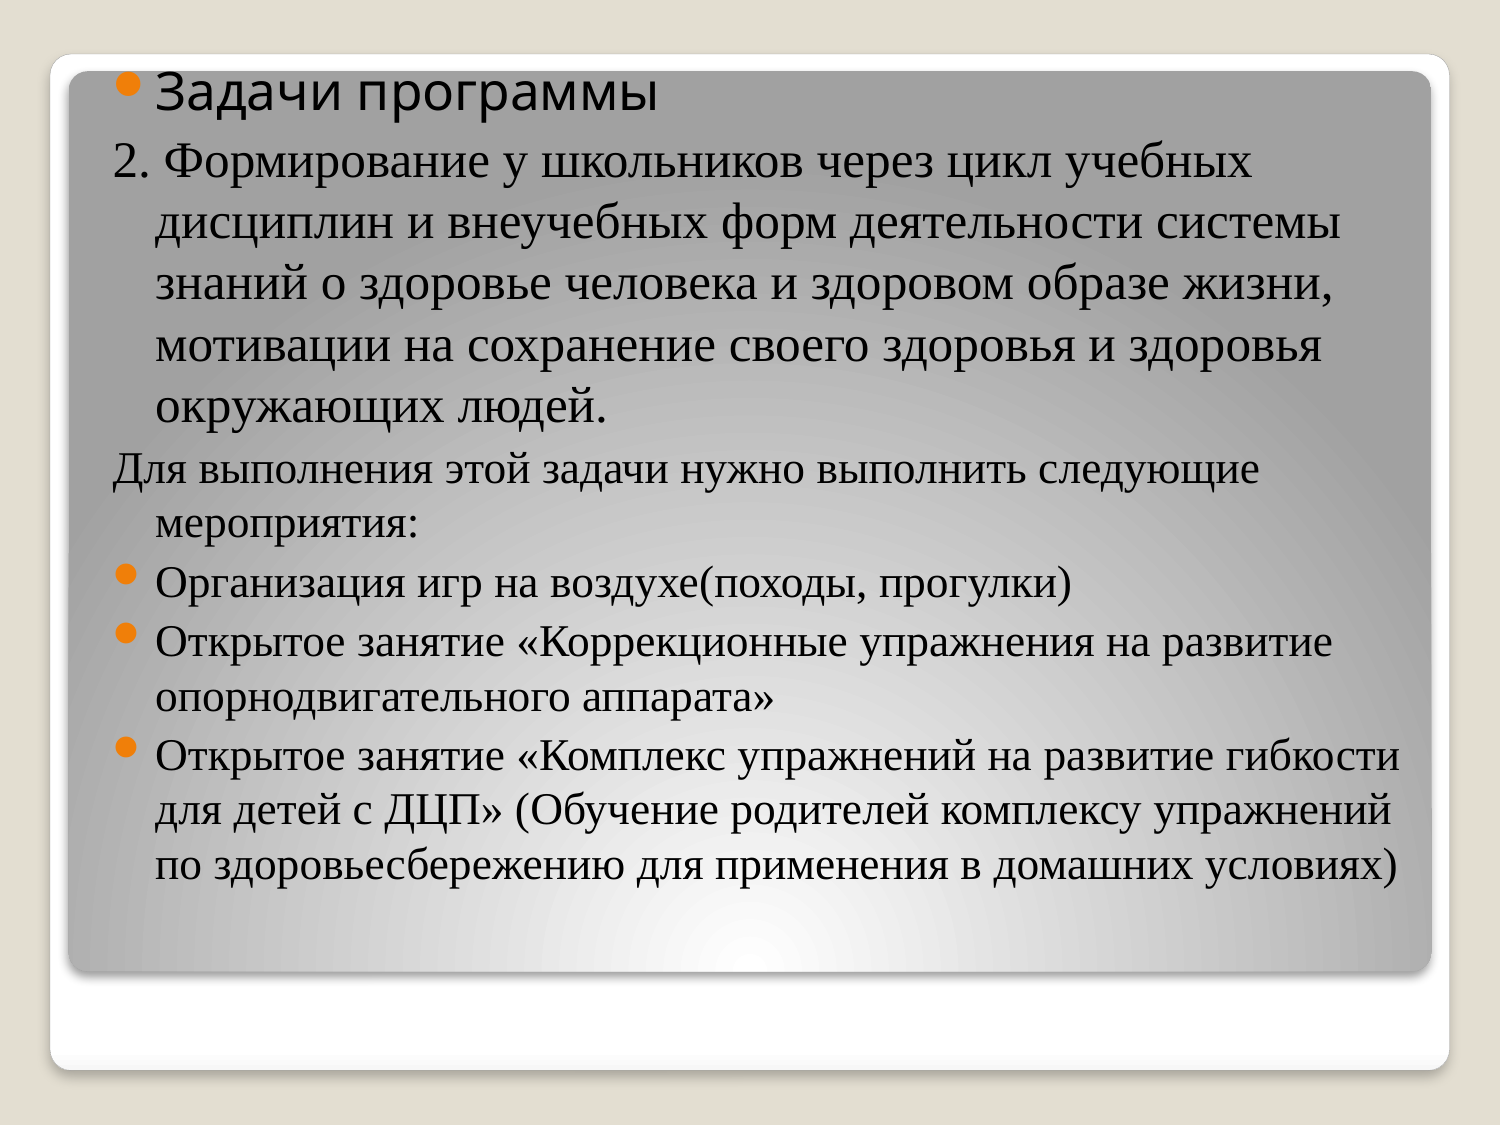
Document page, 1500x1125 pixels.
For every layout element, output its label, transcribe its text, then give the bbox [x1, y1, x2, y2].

list Задачи программы 2. Формирование у школьников через цикл учебных дисциплин и внеучебных форм деятельности системы знаний о здоровье человека и здоровом образе жизни, мотивации на сохранение своего здоровья и здоровья окружающих людей. Для выполнения этой задачи нужно выполнить следующие мероприятия: Организация игр на воздухе(походы, прогулки) Открытое занятие «Коррекционные упражнения на развитие опорнодвигательного аппарата» Открытое занятие «Комплекс упражнений на развитие гибкости для детей с ДЦП» (Обучение родителей комплексу упражнений по здоровьесбережению для применения в домашних условиях) [82, 42, 1425, 953]
